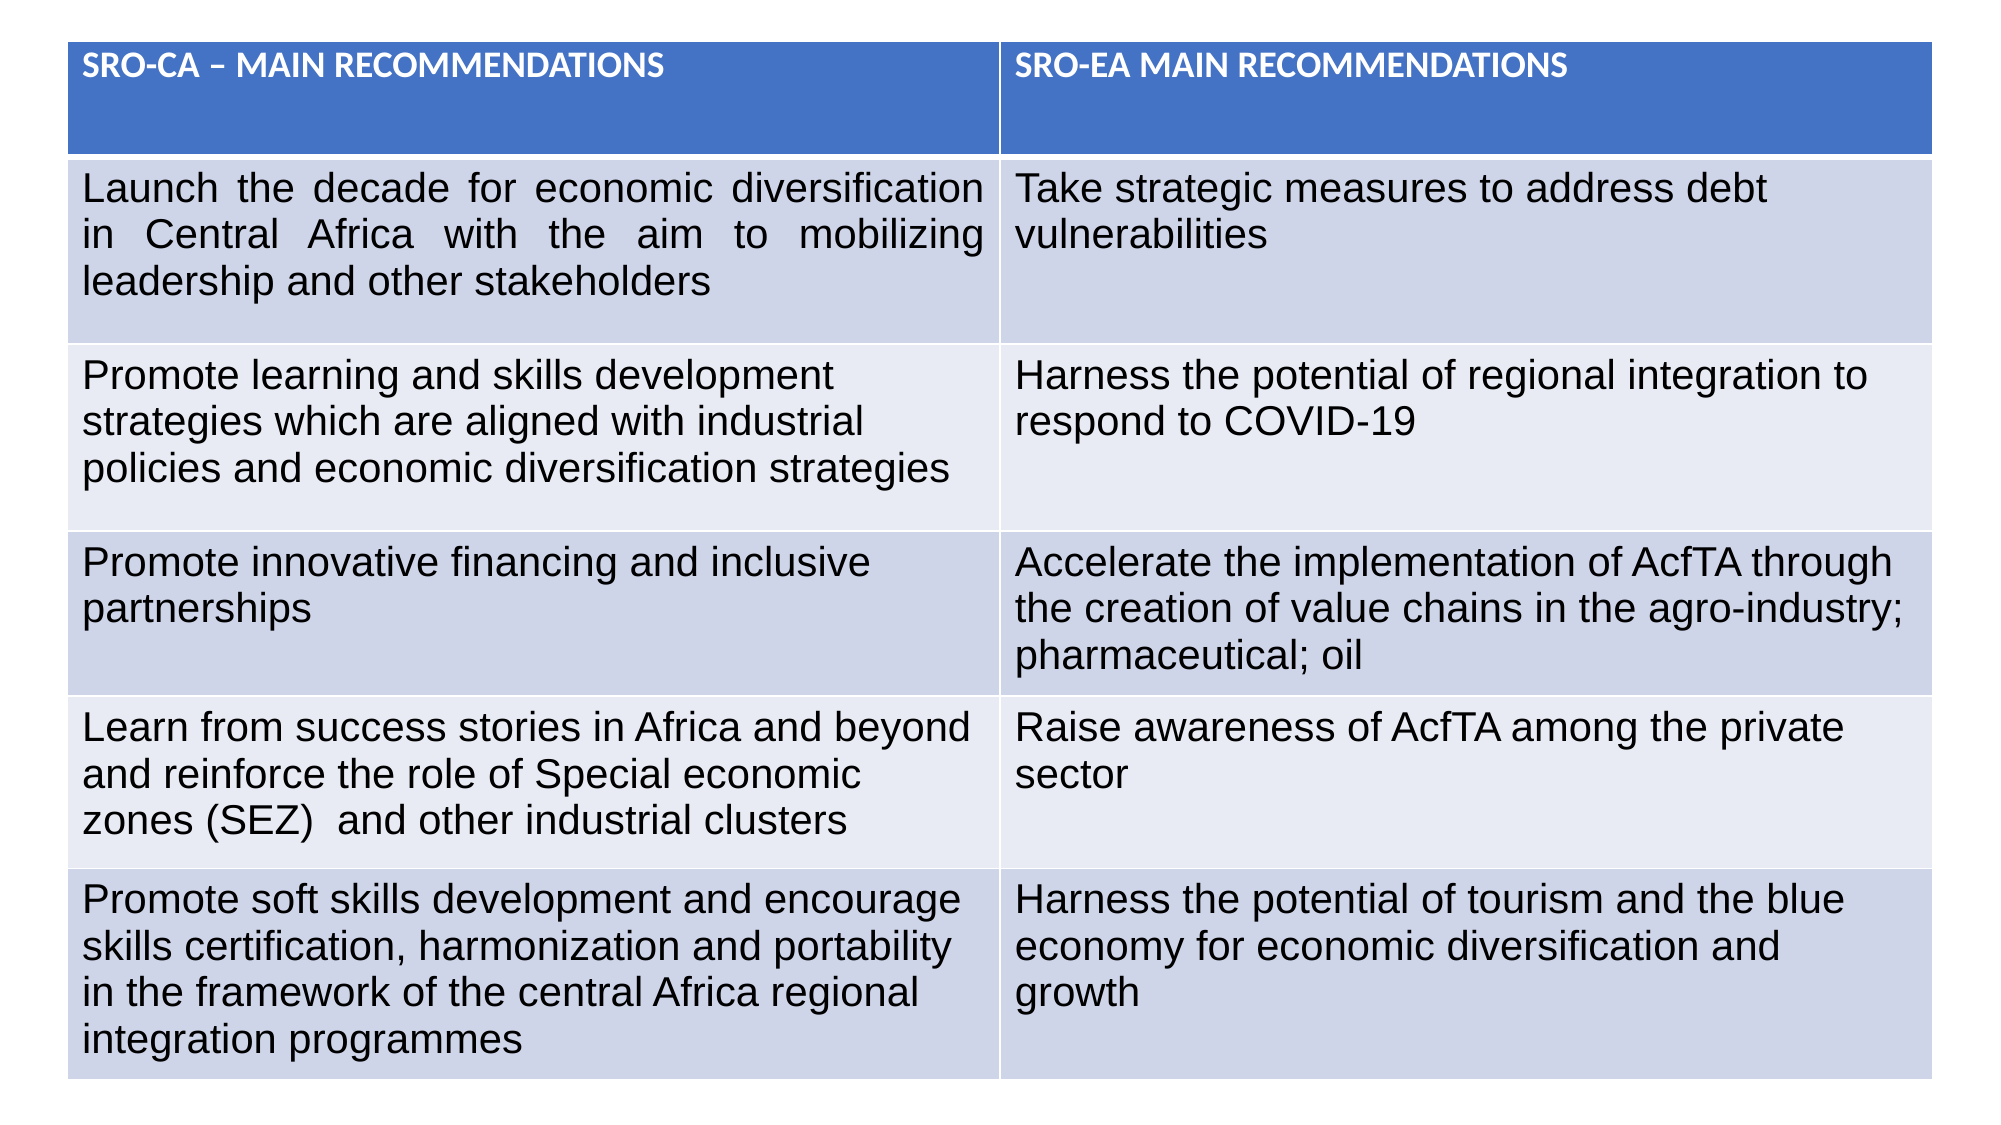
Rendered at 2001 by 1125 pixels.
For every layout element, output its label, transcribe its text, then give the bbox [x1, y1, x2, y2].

table_header SRO-EA MAIN RECOMMENDATIONS [1001, 42, 1932, 154]
table_cell Harness the potential of regional integration to respond to COVID-19 [1001, 345, 1932, 530]
table_cell Promote learning and skills development strategies which are aligned with industrial policies and economic diversification strategies [68, 345, 999, 530]
table_cell Promote soft skills development and encourage skills certification, harmonization and portability in the framework of the central Africa regional integration programmes [68, 869, 999, 1079]
table_cell Harness the potential of tourism and the blue economy for economic diversification and growth [1001, 869, 1932, 1079]
table_cell Launch the decade for economic diversification in Central Africa with the aim to mobilizing leadership and other stakeholders [68, 160, 999, 343]
table_header SRO-CA – MAIN RECOMMENDATIONS [68, 42, 999, 154]
table_cell Take strategic measures to address debt vulnerabilities [1001, 160, 1932, 343]
table_cell Raise awareness of AcfTA among the private sector [1001, 697, 1932, 868]
table_cell Learn from success stories in Africa and beyond and reinforce the role of Special economic zones (SEZ) and other industrial clusters [68, 697, 999, 868]
table_cell Promote innovative financing and inclusive partnerships [68, 532, 999, 695]
table_cell Accelerate the implementation of AcfTA through the creation of value chains in the agro-industry; pharmaceutical; oil [1001, 532, 1932, 695]
